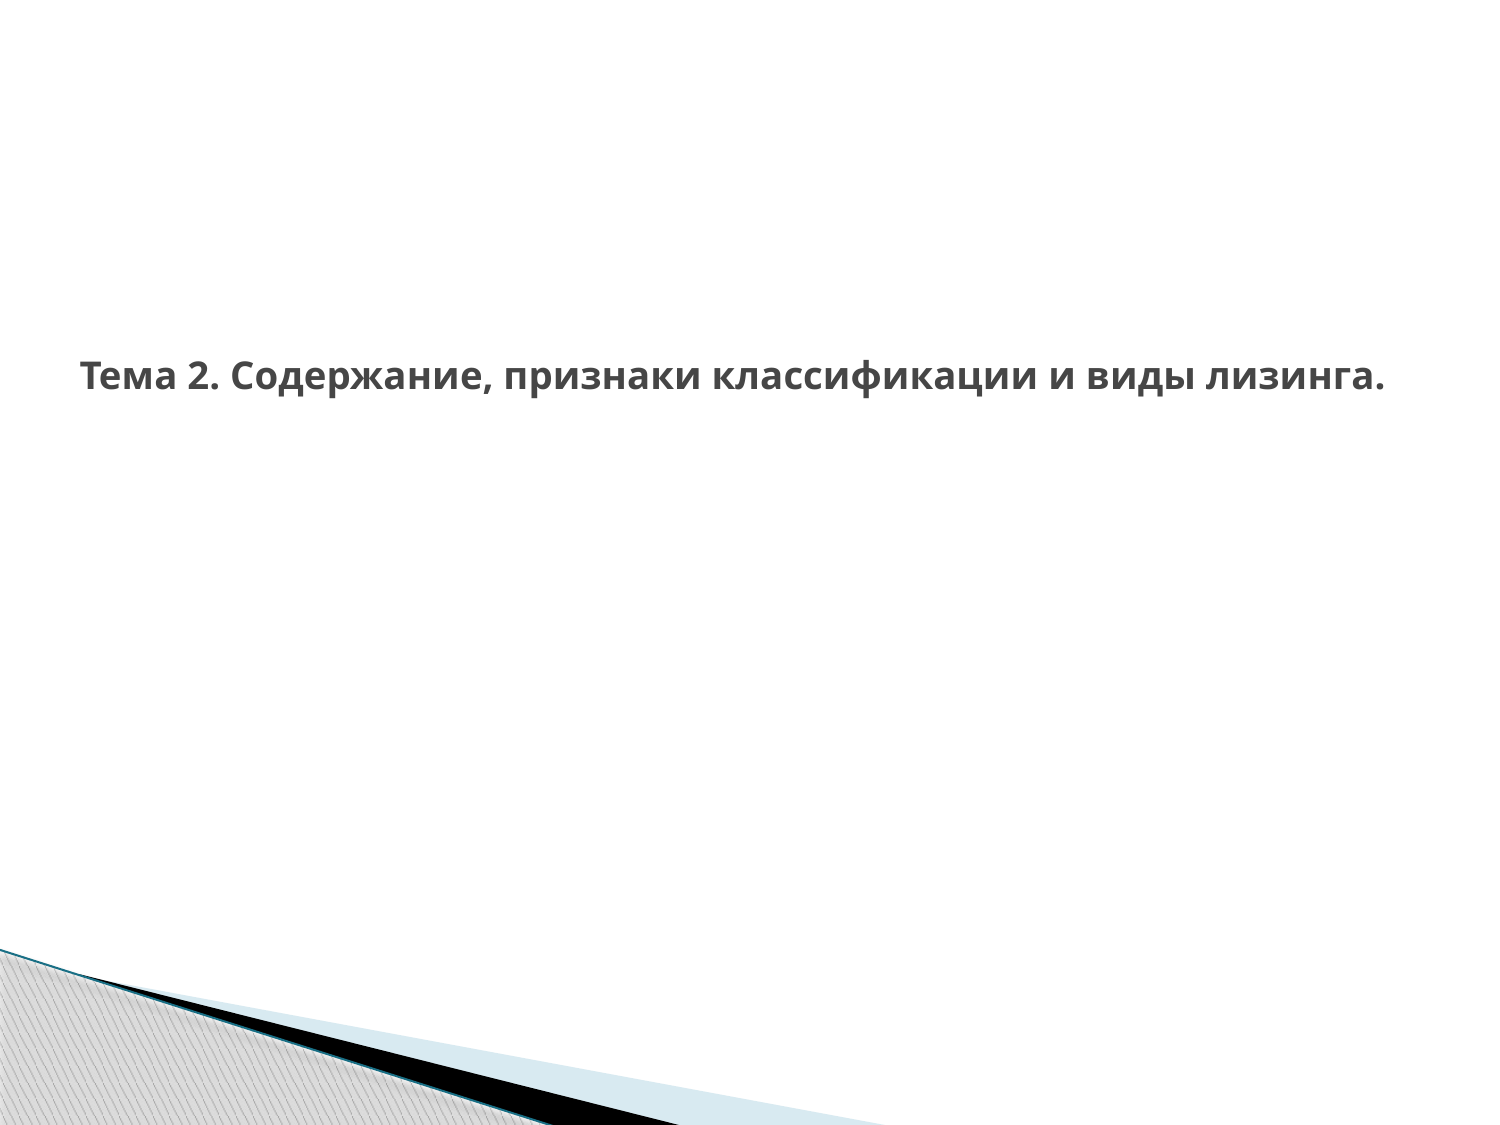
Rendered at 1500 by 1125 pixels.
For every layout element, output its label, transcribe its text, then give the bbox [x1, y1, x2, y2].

title Тема 2. Содержание, признаки классификации и виды лизинга. [64, 326, 1415, 514]
